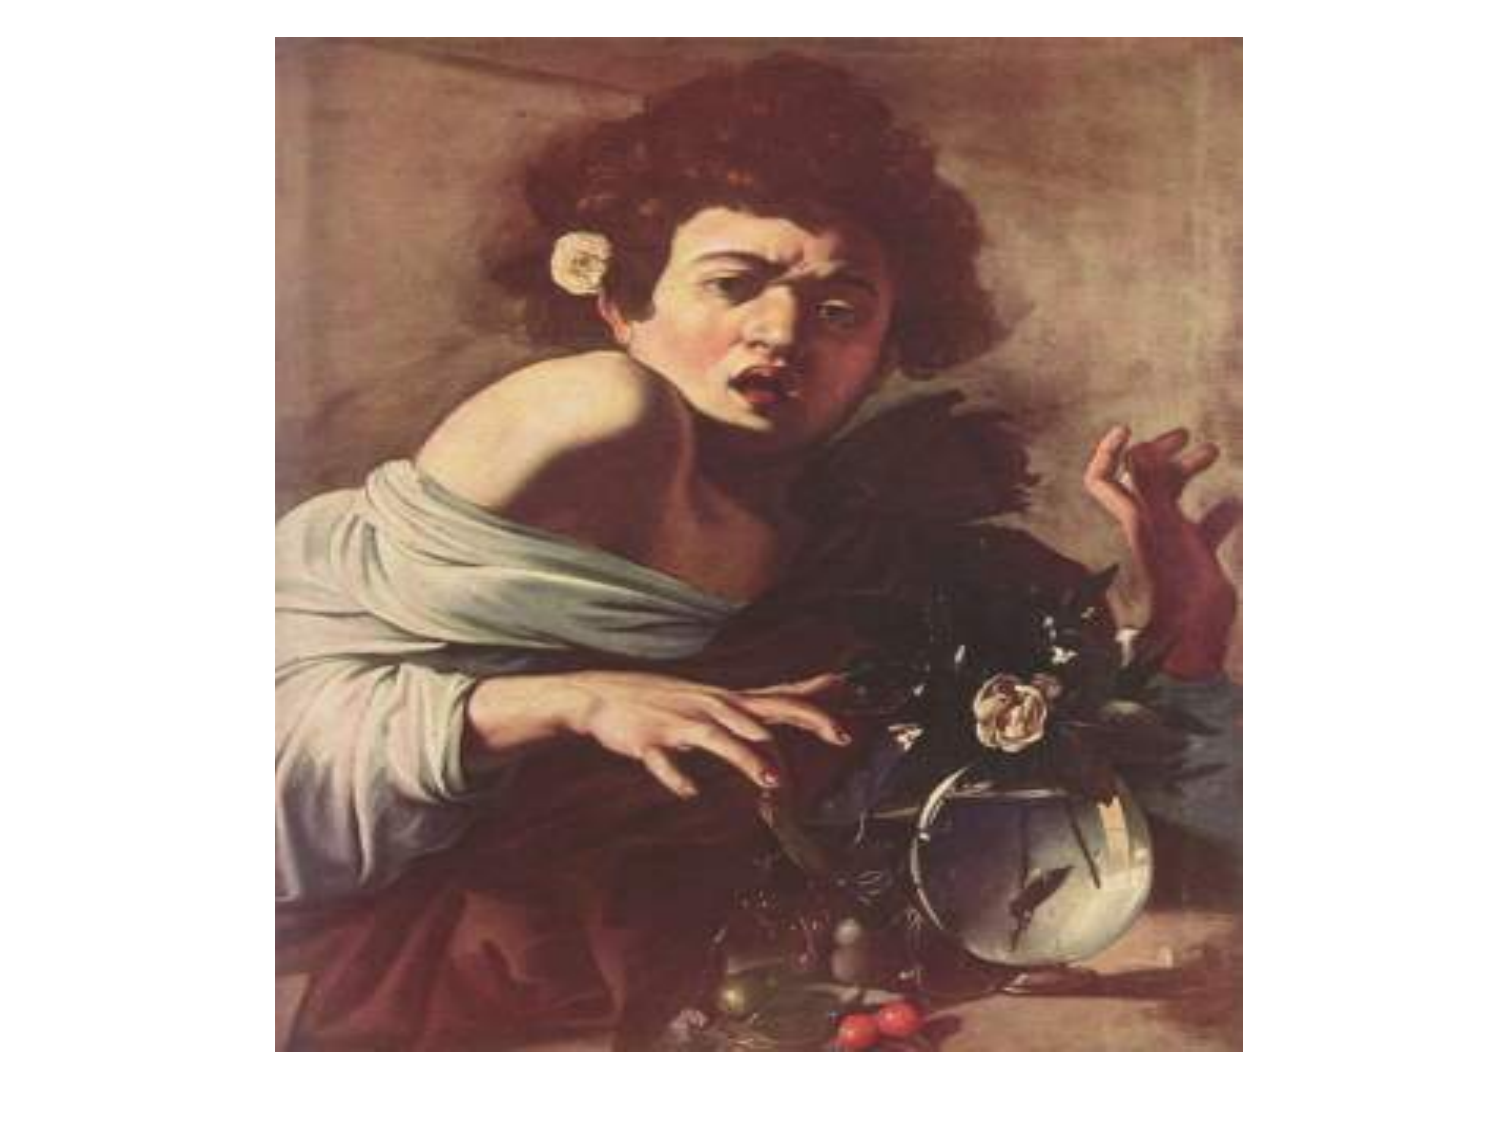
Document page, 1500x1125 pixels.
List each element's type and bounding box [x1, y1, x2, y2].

list [274, 37, 1243, 1053]
